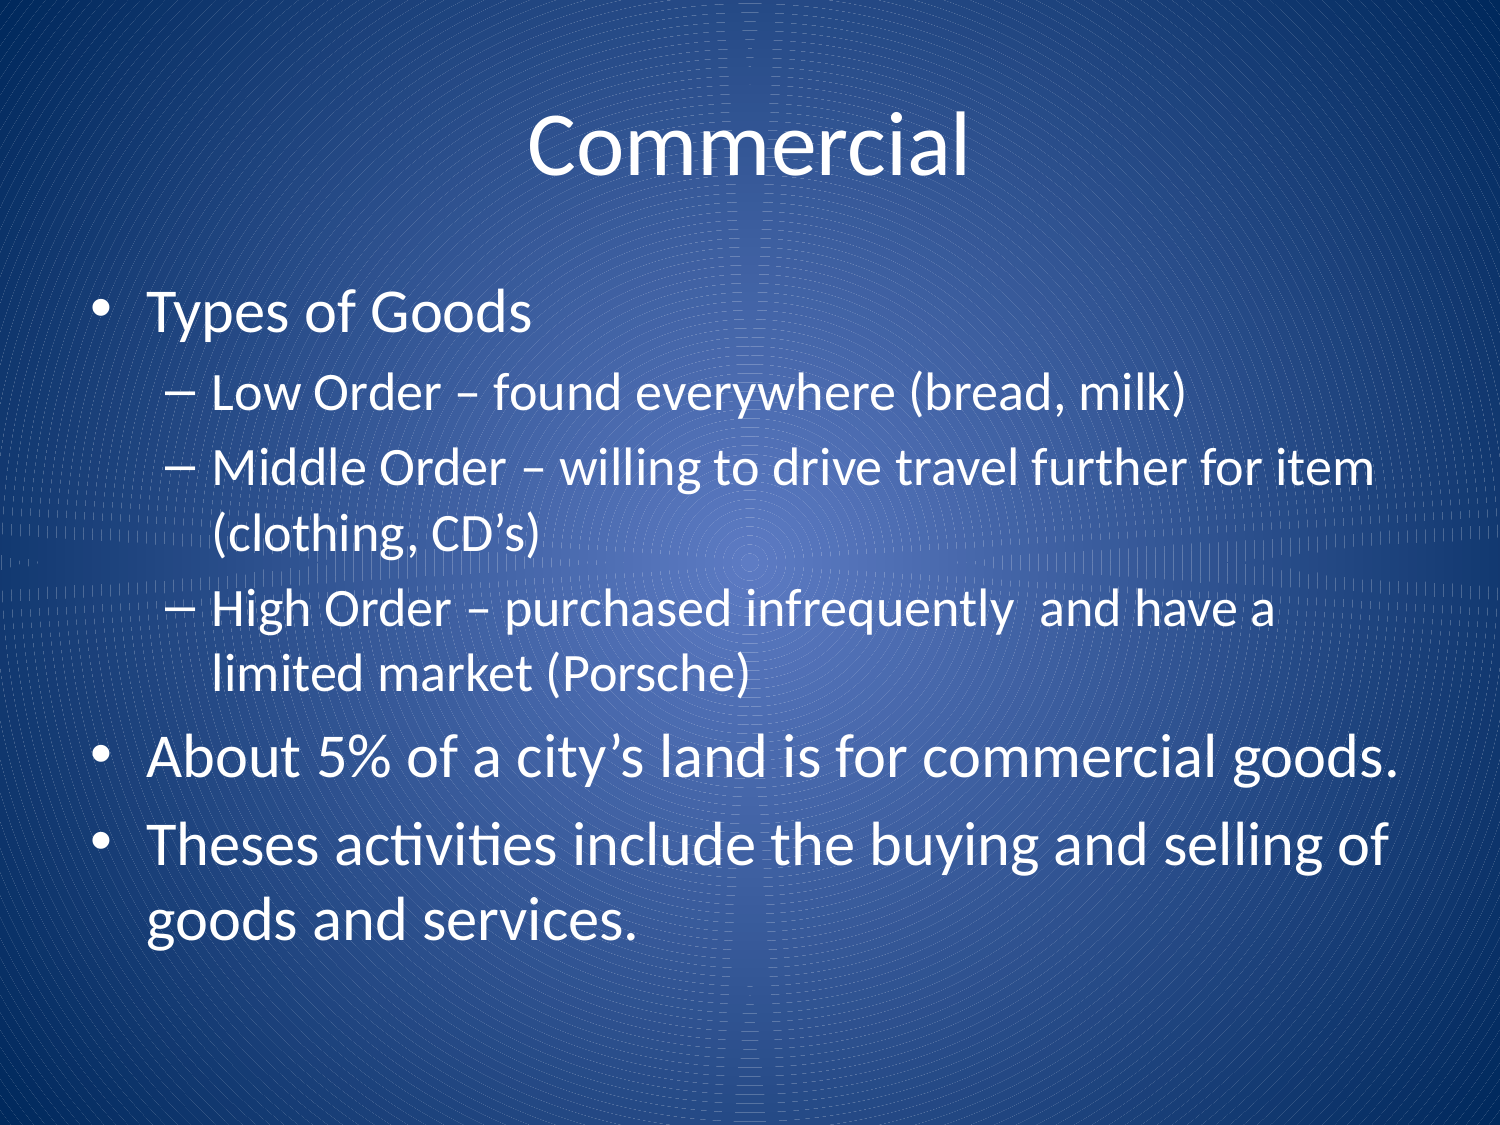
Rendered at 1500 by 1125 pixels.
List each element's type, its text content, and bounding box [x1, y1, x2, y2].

list Types of Goods Low Order – found everywhere (bread, milk) Middle Order – willing to drive travel further for item (clothing, CD’s) High Order – purchased infrequently and have a limited market (Porsche) About 5% of a city’s land is for commercial goods. Theses activities include the buying and selling of goods and services. [74, 262, 1426, 1006]
title Commercial [74, 44, 1426, 233]
